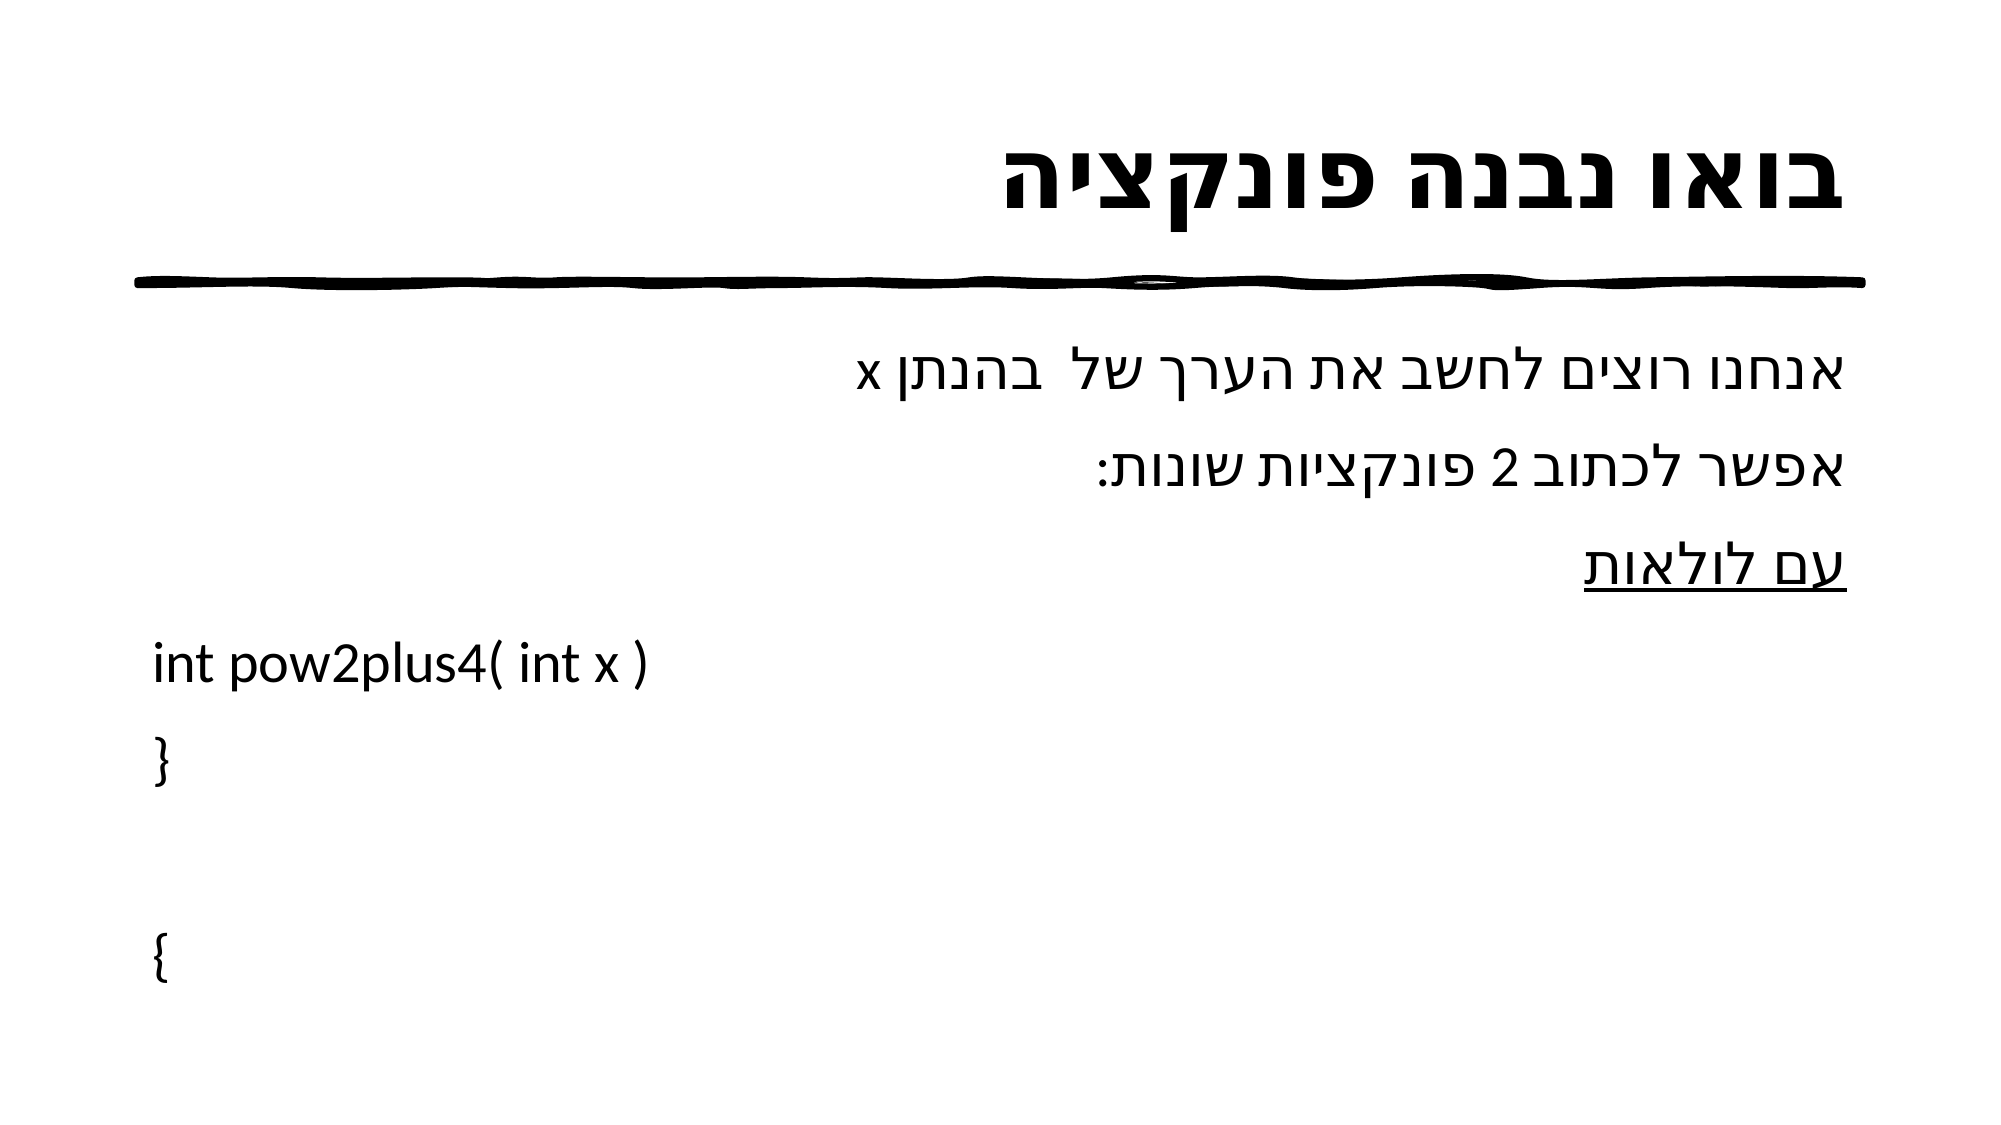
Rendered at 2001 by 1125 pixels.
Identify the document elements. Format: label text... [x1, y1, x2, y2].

title בואו נבנה פונקציה [137, 59, 1863, 278]
